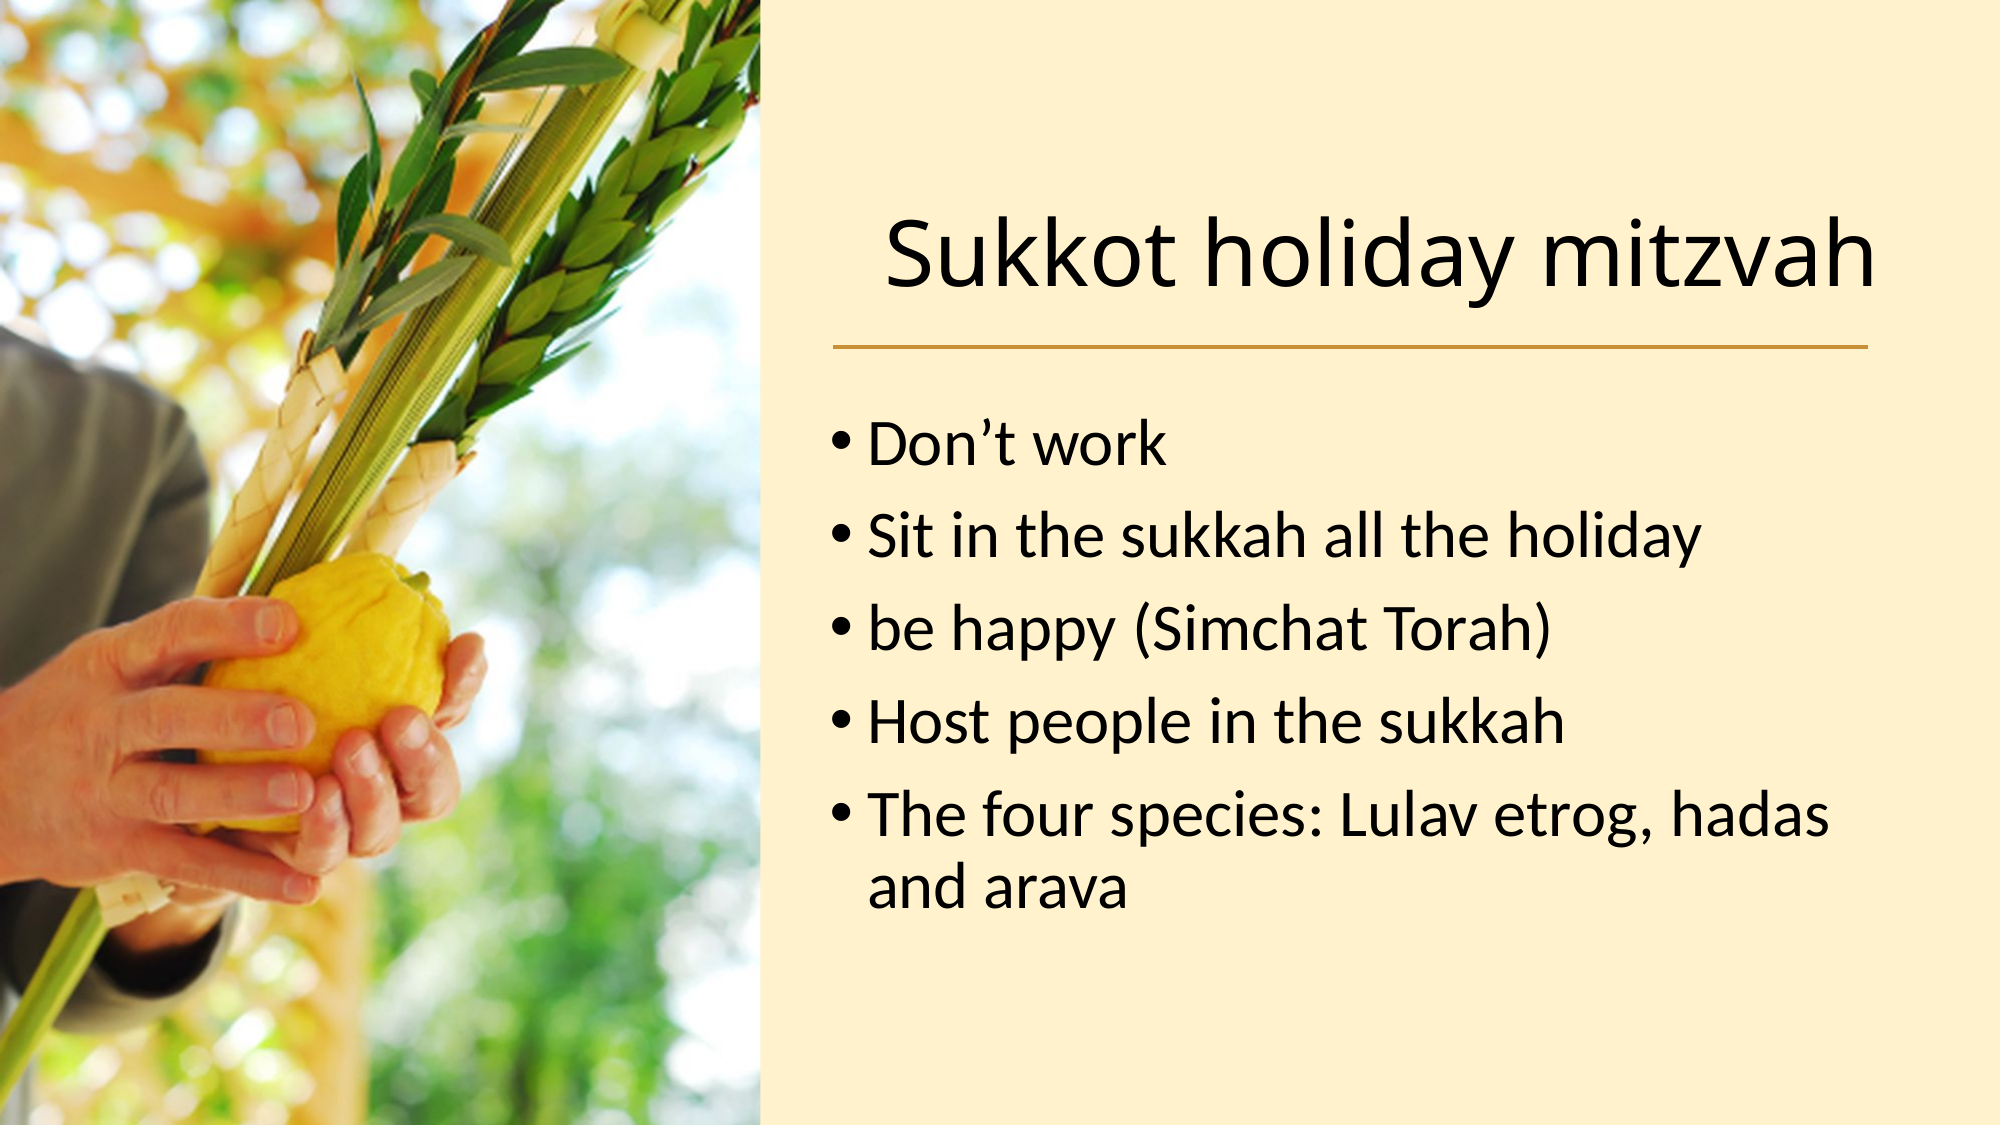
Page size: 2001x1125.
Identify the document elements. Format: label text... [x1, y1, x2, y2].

title Sukkot holiday mitzvah [814, 103, 1895, 315]
list Don’t work Sit in the sukkah all the holiday be happy (Simchat Torah) Host people in the sukkah The four species: Lulav etrog, hadas and arava [814, 399, 1895, 1021]
picture [0, 0, 761, 1125]
